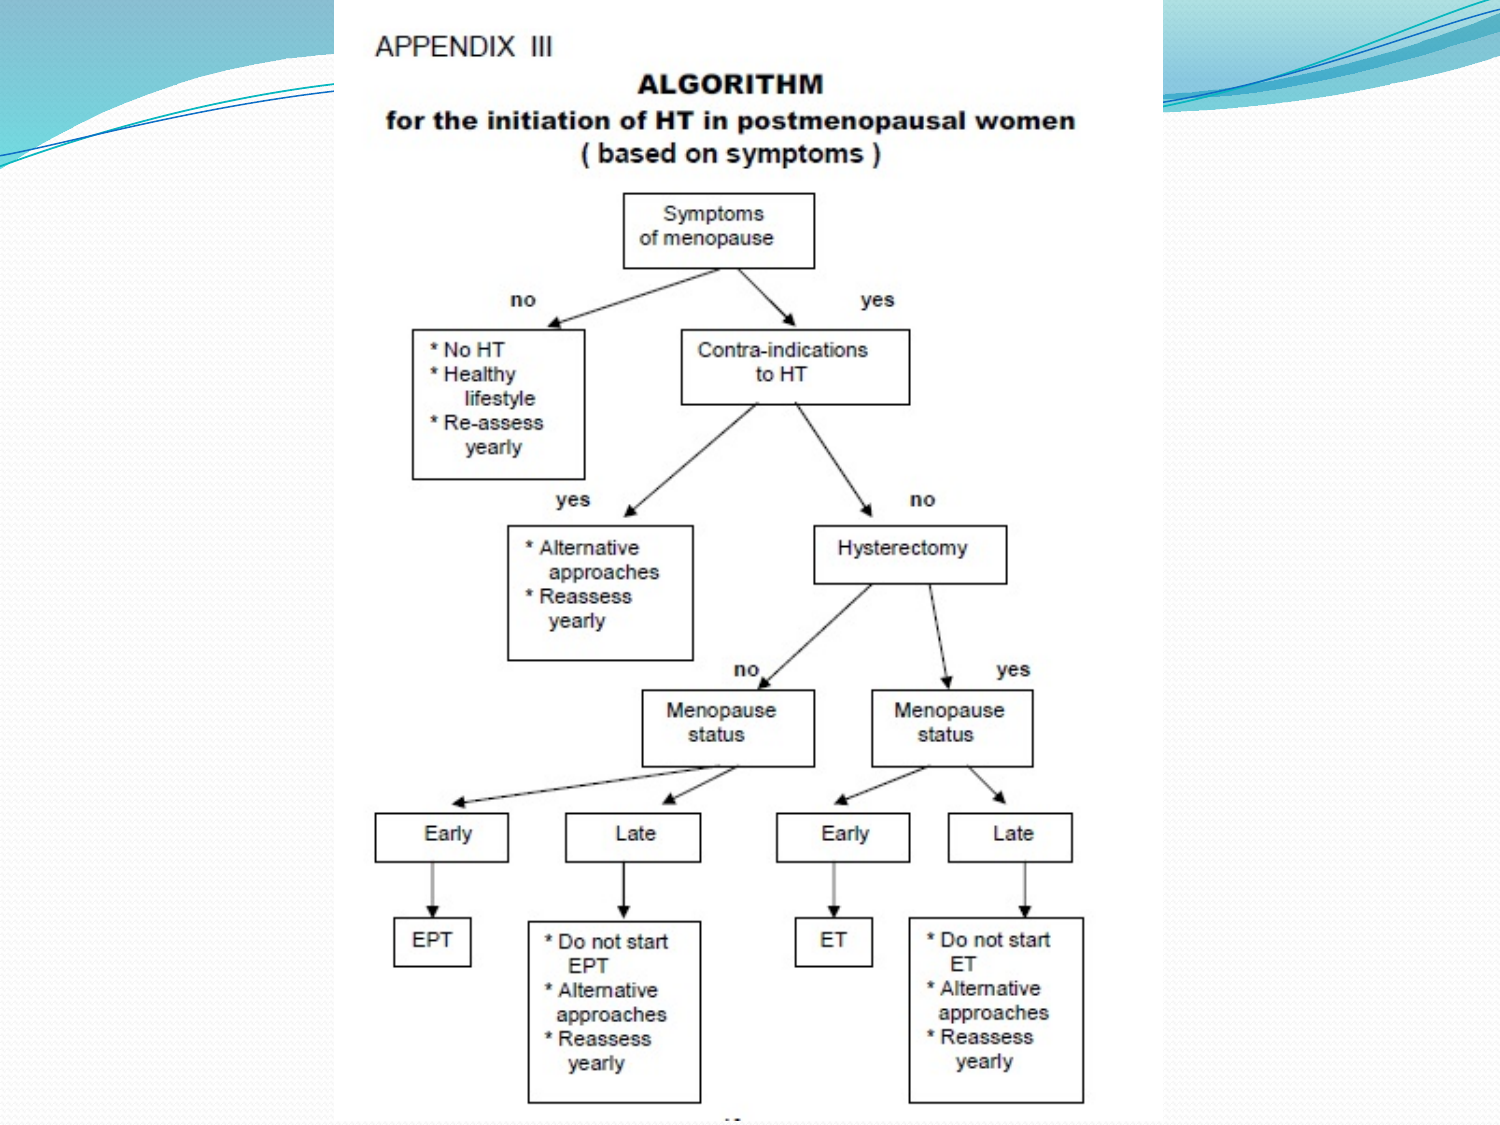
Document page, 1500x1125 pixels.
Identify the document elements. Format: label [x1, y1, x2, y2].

picture [334, 0, 1163, 1122]
